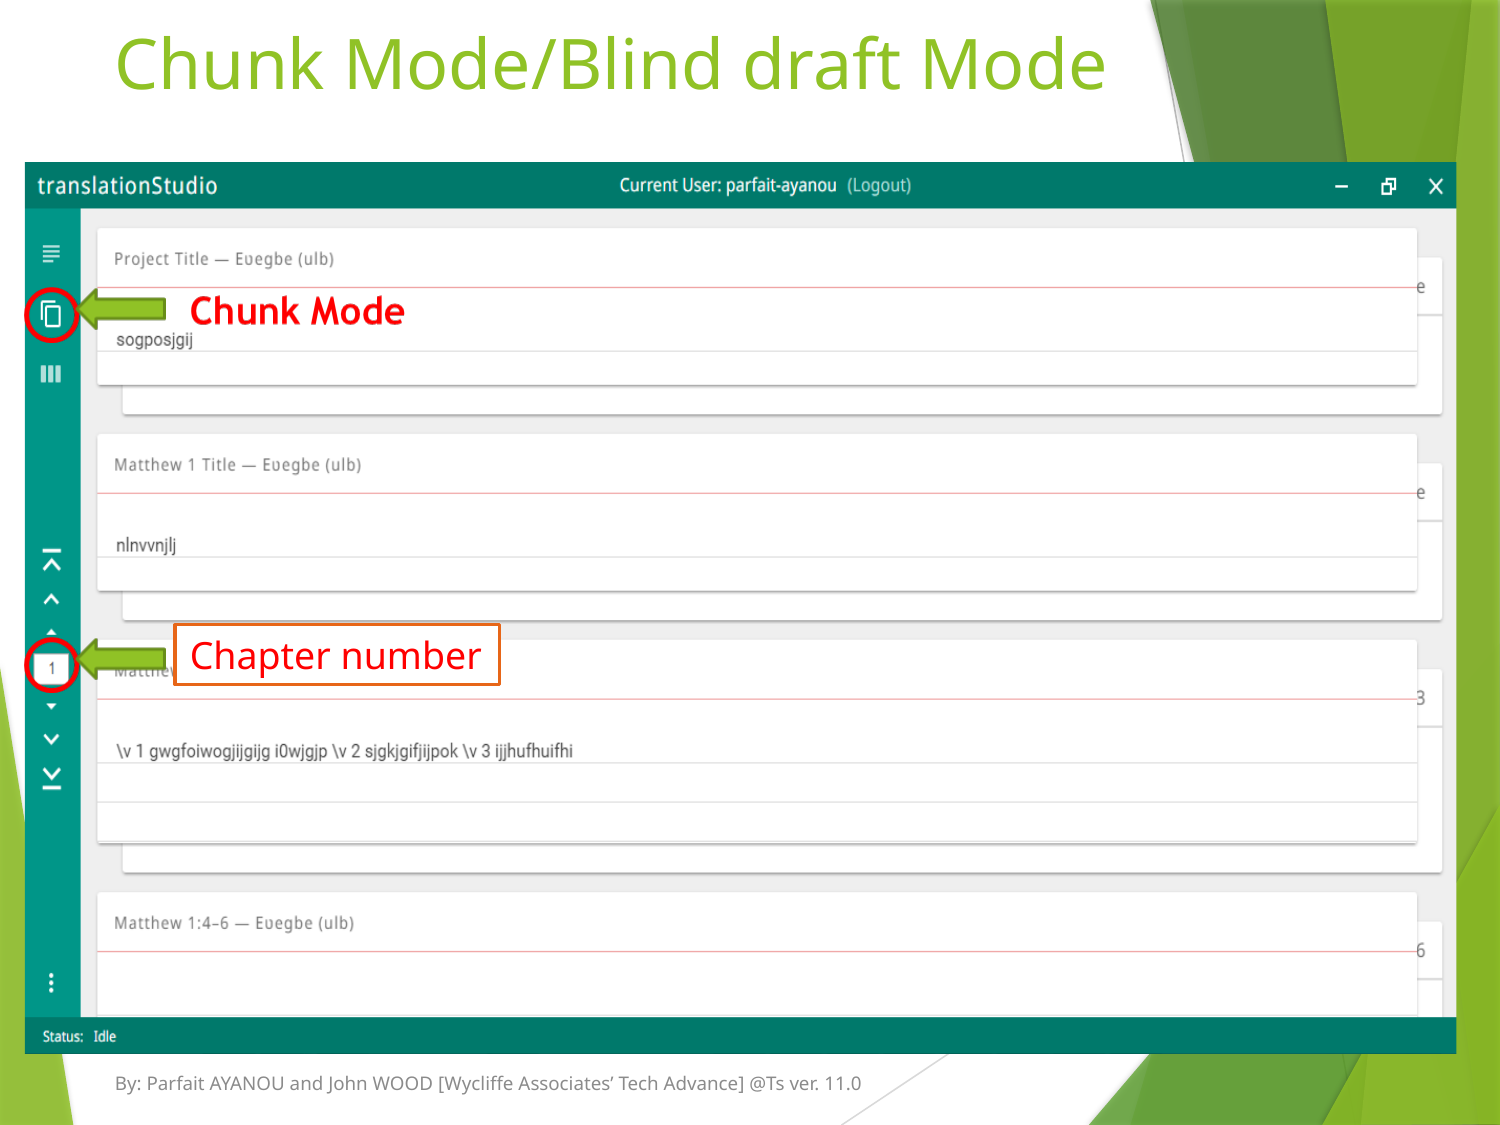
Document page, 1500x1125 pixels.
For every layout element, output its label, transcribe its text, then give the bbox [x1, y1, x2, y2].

picture [24, 161, 1458, 1054]
title Chunk Mode/Blind draft Mode [99, 12, 1142, 113]
footer By: Parfait AYANOU and John WOOD [Wycliffe Associates’ Tech Advance] @Ts ver. 11.0 [99, 1061, 913, 1113]
